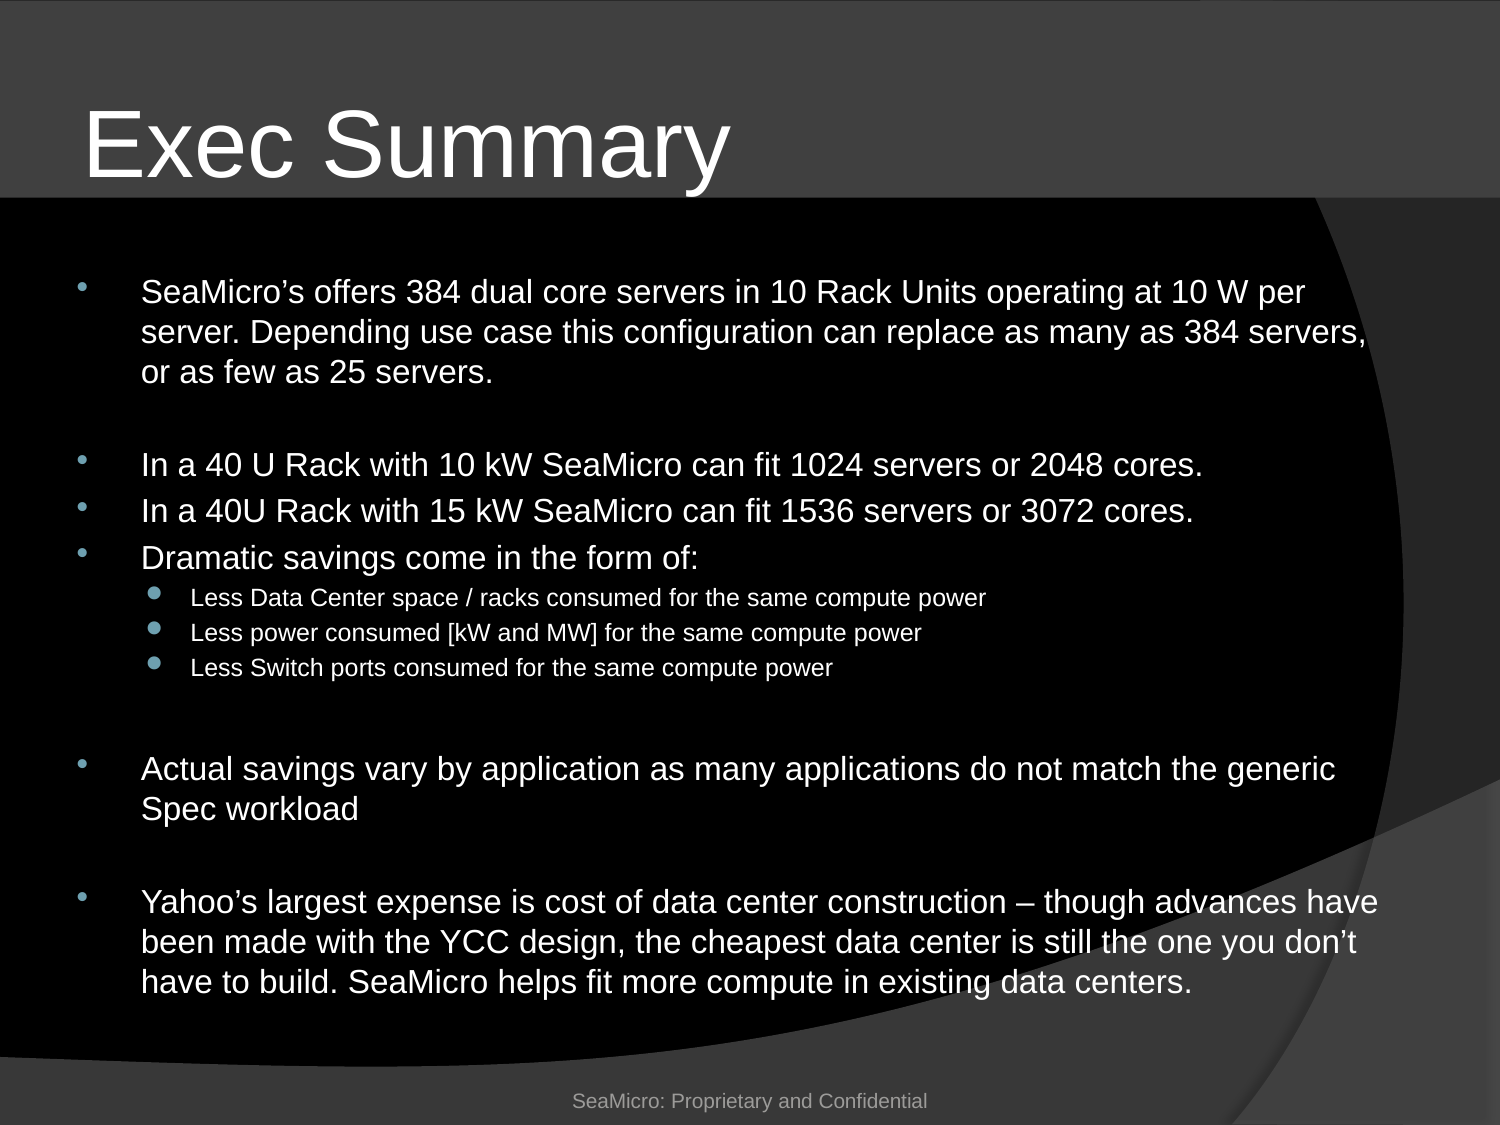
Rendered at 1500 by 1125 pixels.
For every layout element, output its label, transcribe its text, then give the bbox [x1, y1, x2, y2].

title Exec Summary [74, 44, 1301, 233]
list SeaMicro’s offers 384 dual core servers in 10 Rack Units operating at 10 W per server. Depending use case this configuration can replace as many as 384 servers, or as few as 25 servers. In a 40 U Rack with 10 kW SeaMicro can fit 1024 servers or 2048 cores. In a 40U Rack with 15 kW SeaMicro can fit 1536 servers or 3072 cores. Dramatic savings come in the form of: Less Data Center space / racks consumed for the same compute power Less power consumed [kW and MW] for the same compute power Less Switch ports consumed for the same compute power Actual savings vary by application as many applications do not match the generic Spec workload Yahoo’s largest expense is cost of data center construction – though advances have been made with the YCC design, the cheapest data center is still the one you don’t have to build. SeaMicro helps fit more compute in existing data centers. [56, 262, 1418, 1006]
footer SeaMicro: Proprietary and Confidential [512, 1053, 988, 1114]
